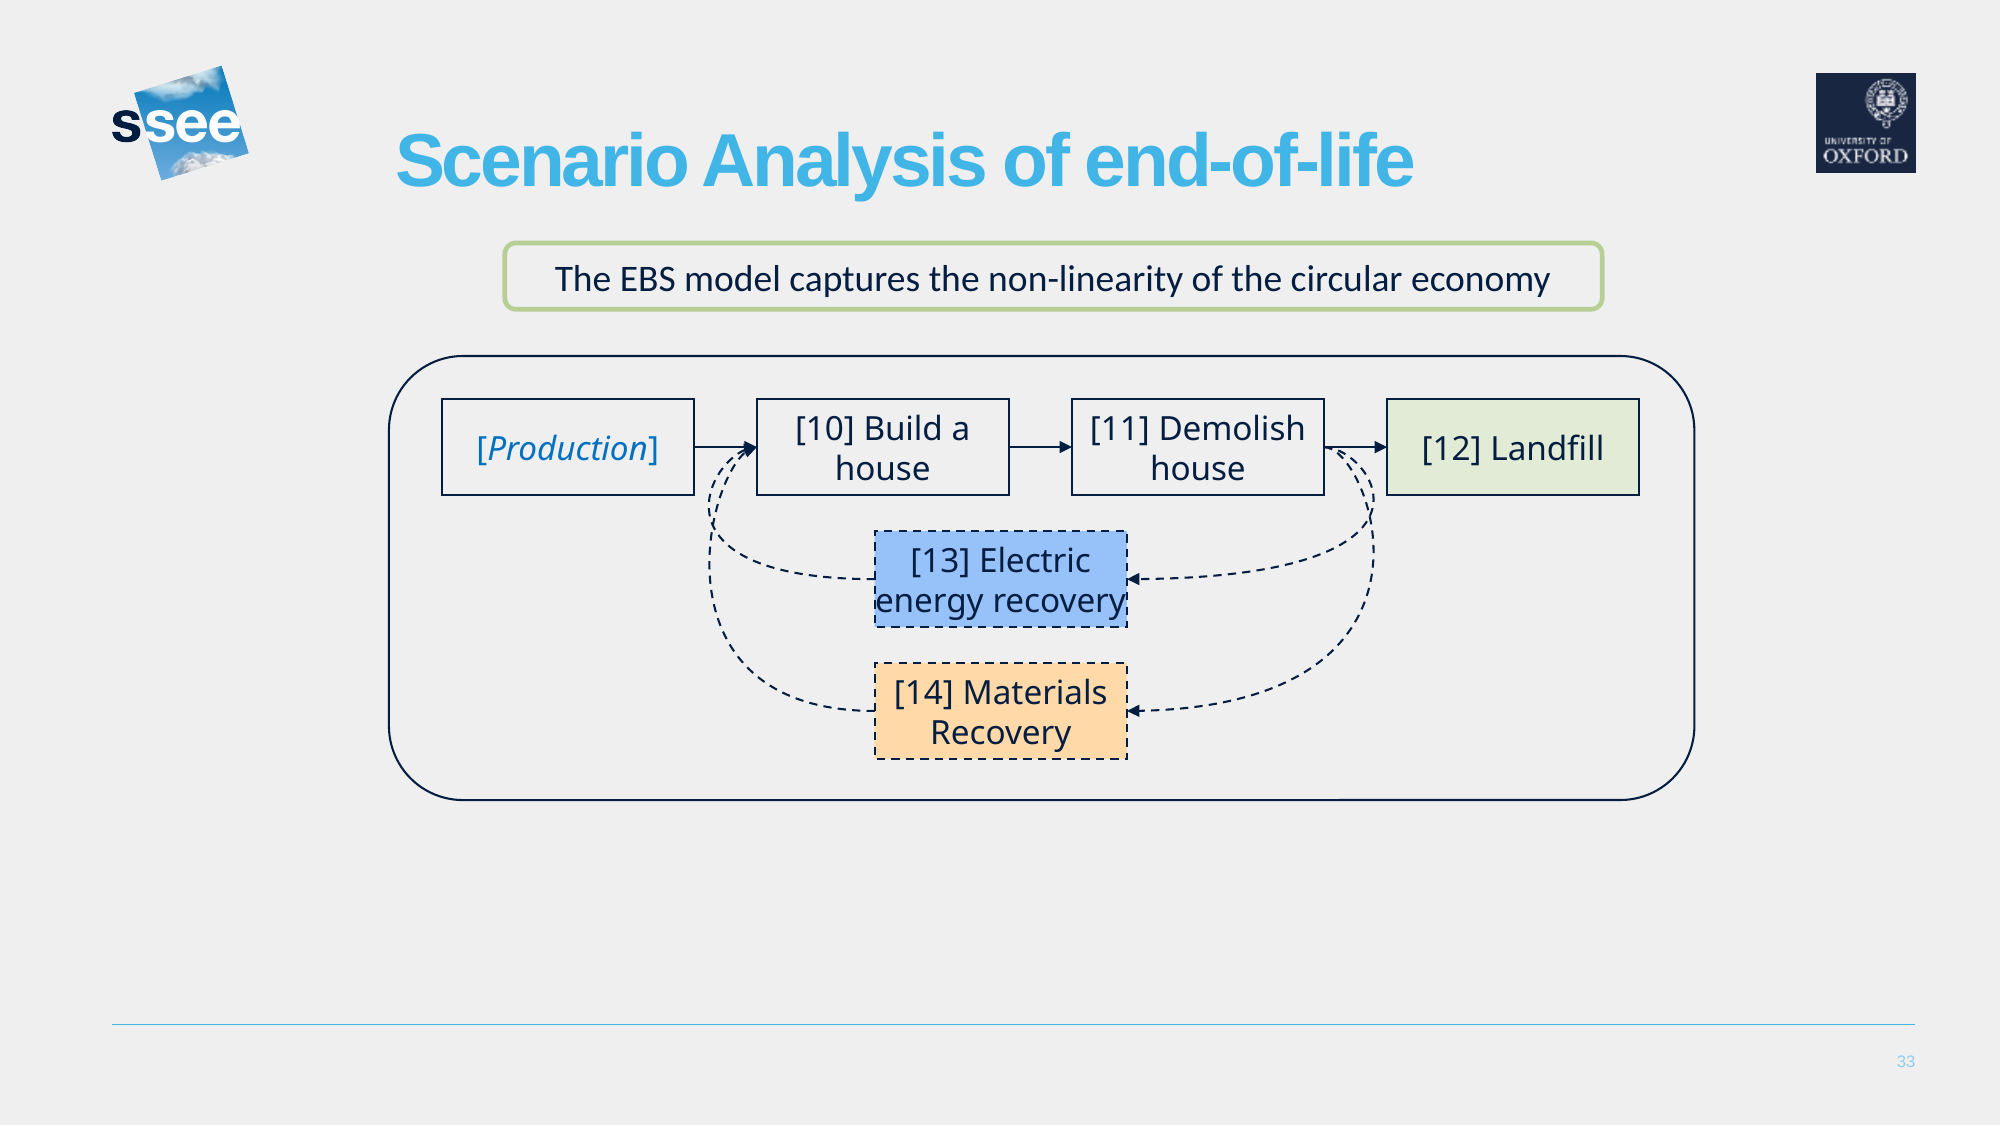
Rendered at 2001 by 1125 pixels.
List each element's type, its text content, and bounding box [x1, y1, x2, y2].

title Scenario Analysis of end-of-life [380, 36, 1763, 210]
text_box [756, 580, 875, 711]
text_box The EBS model captures the non-linearity of the circular economy [503, 241, 1604, 311]
picture [1816, 73, 1916, 173]
slide_number 33 [1837, 1050, 1916, 1079]
text_box [387, 354, 1696, 802]
picture [112, 65, 249, 181]
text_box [1126, 447, 1325, 711]
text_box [756, 447, 875, 580]
